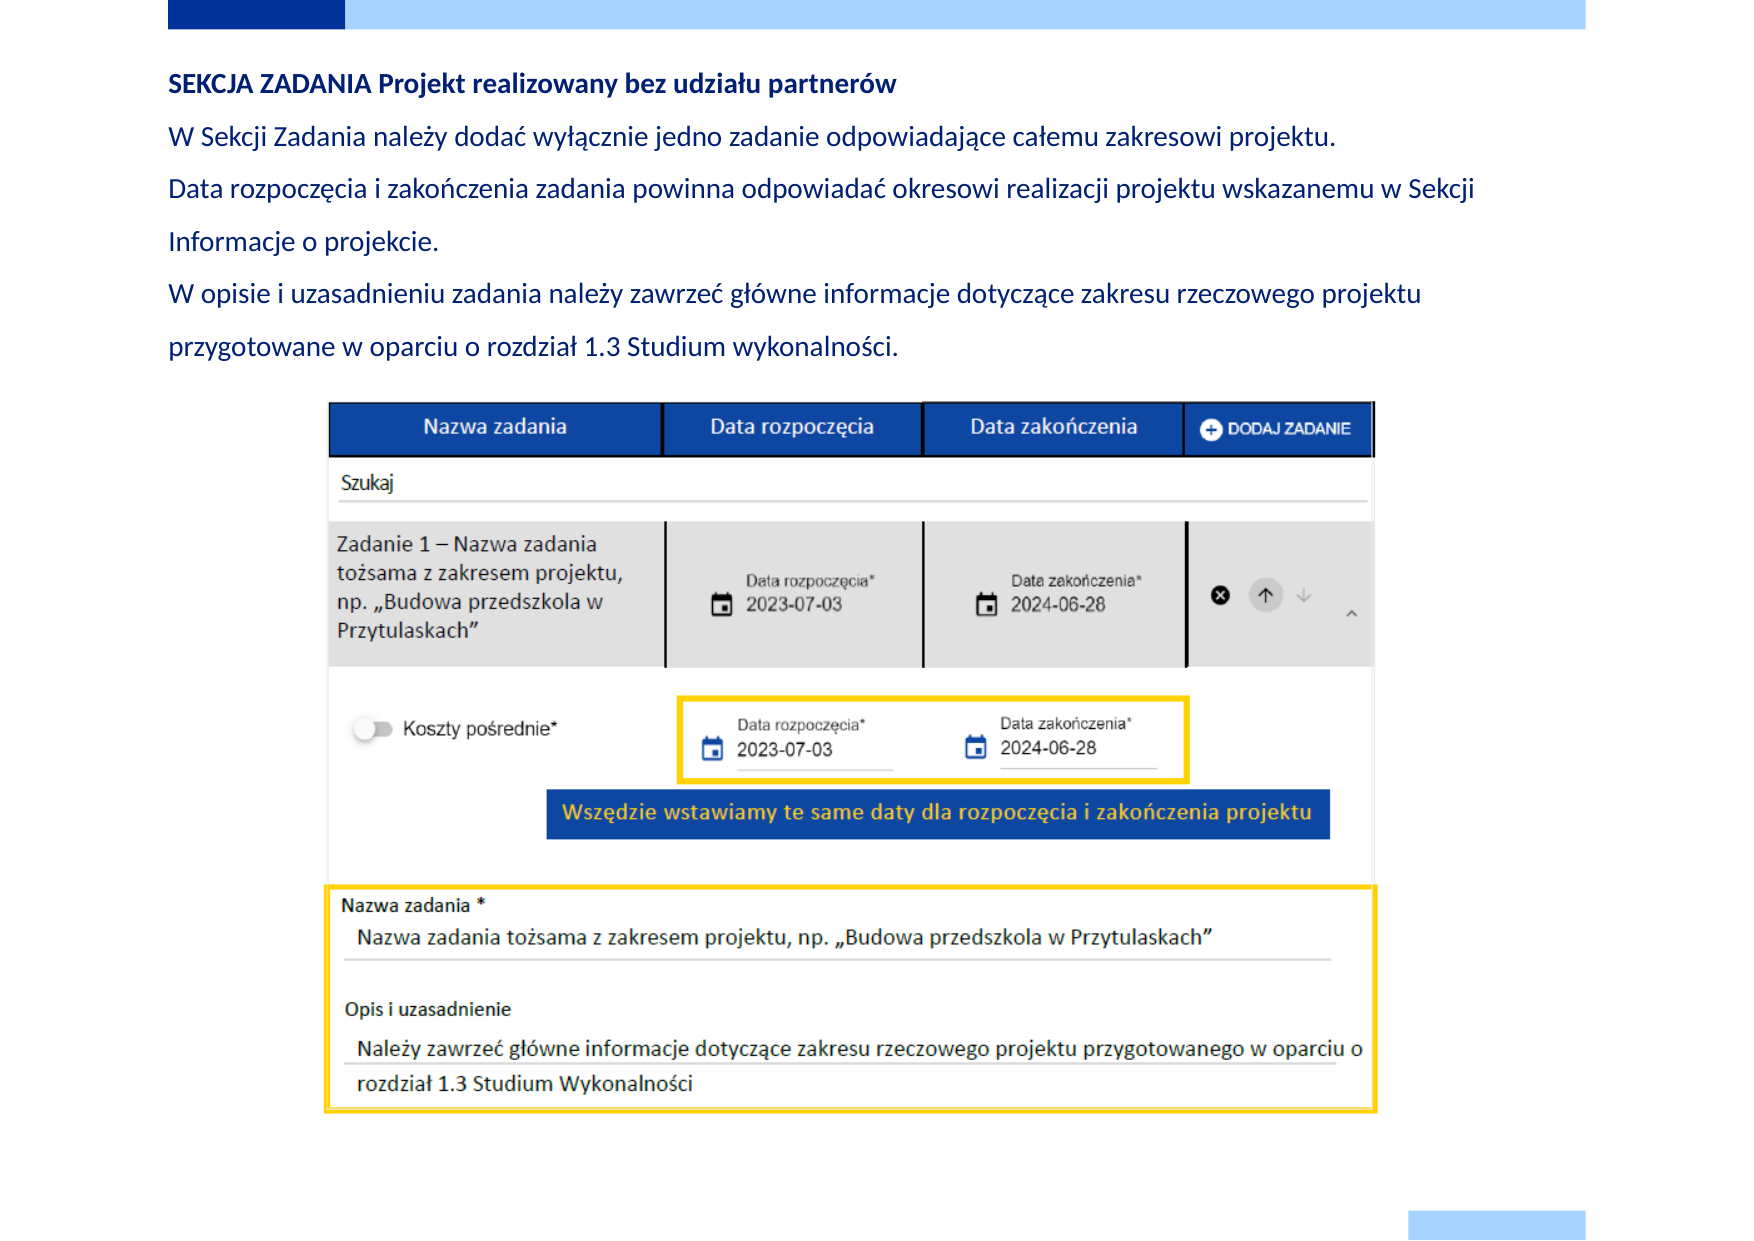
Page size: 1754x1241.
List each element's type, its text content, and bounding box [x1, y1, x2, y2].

title SEKCJA ZADANIA Projekt realizowany bez udziału partnerów W Sekcji Zadania należy dodać wyłącznie jedno zadanie odpowiadające całemu zakresowi projektu. Data rozpoczęcia i zakończenia zadania powinna odpowiadać okresowi realizacji projektu wskazanemu w Sekcji Informacje o projekcie. W opisie i uzasadnieniu zadania należy zawrzeć główne informacje dotyczące zakresu rzeczowego projektu przygotowane w oparciu o rozdział 1.3 Studium wykonalności. [168, 47, 1586, 225]
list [309, 395, 1394, 1135]
